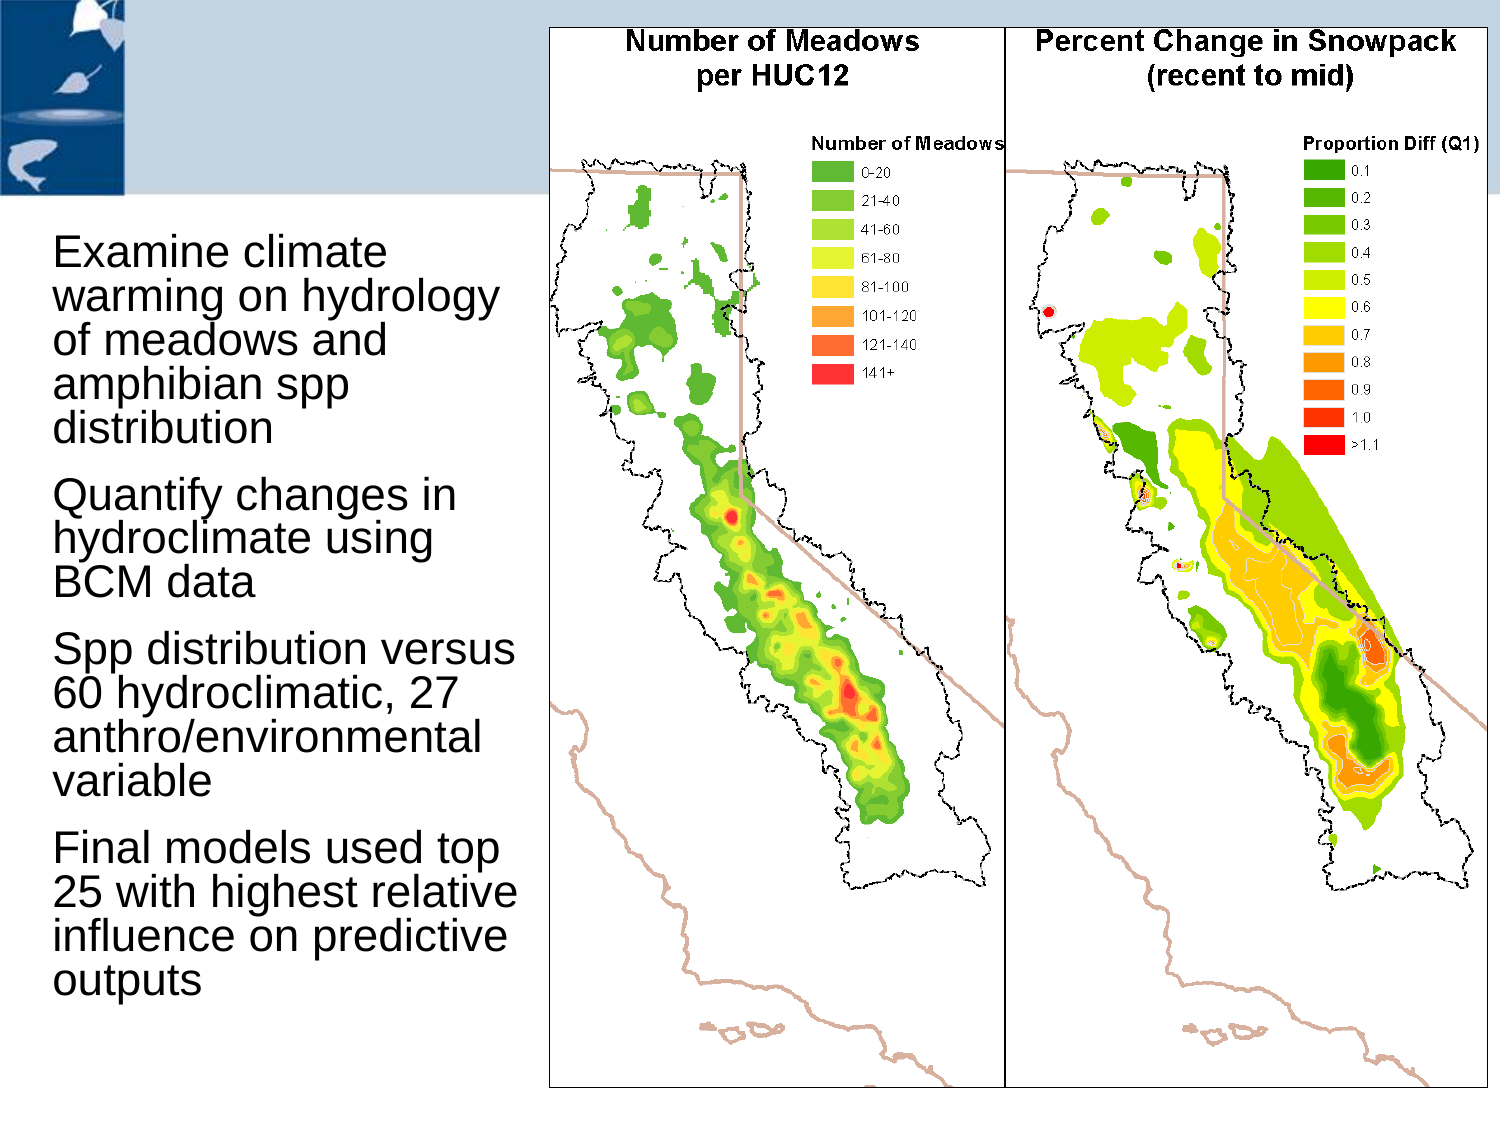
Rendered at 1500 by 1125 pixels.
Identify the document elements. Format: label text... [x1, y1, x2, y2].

picture [0, 0, 1500, 1125]
text_box Examine climate warming on hydrology of meadows and amphibian spp distribution Quantify changes in hydroclimate using BCM data Spp distribution versus 60 hydroclimatic, 27 anthro/environmental variable Final models used top 25 with highest relative influence on predictive outputs [37, 224, 538, 1080]
